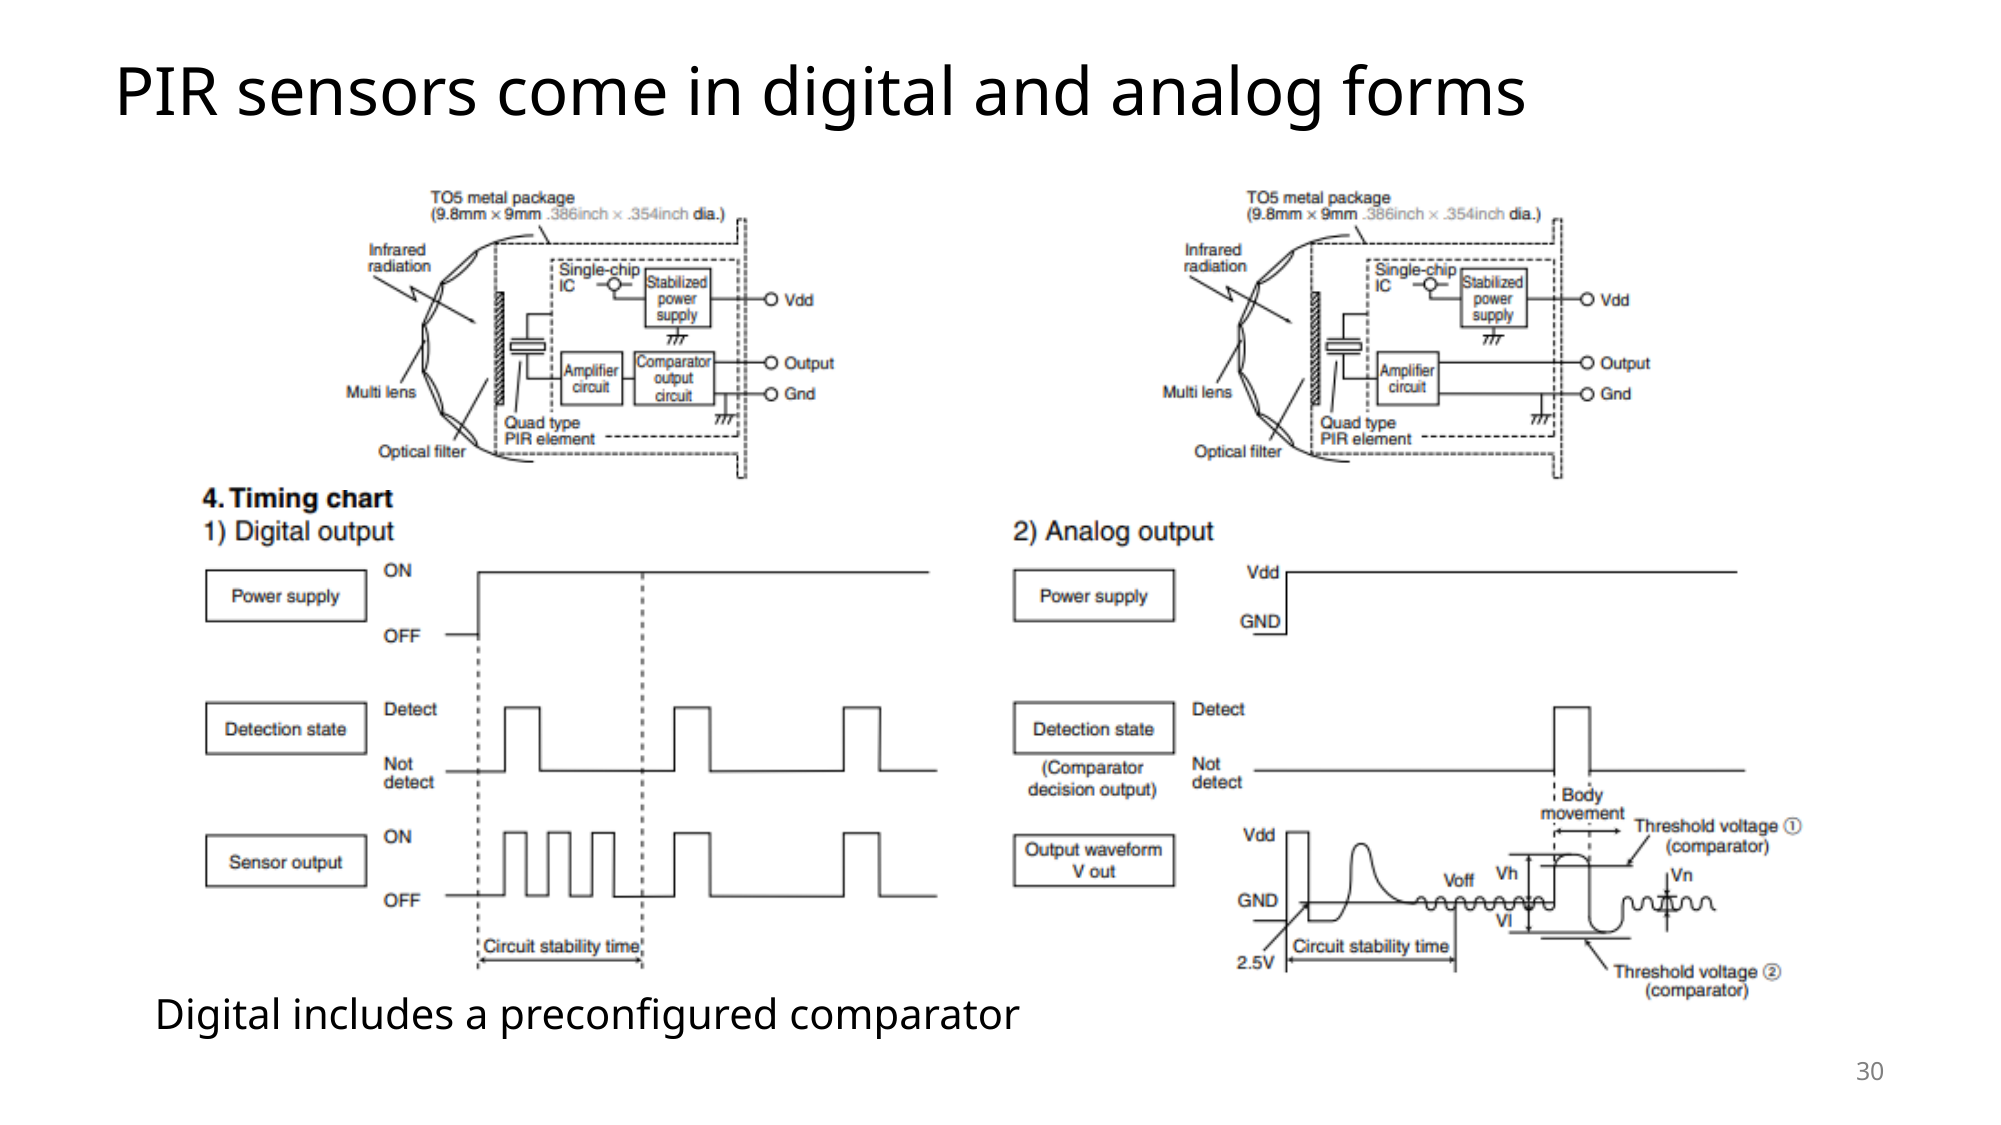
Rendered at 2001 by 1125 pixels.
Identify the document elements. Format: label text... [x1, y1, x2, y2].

text_box Digital includes a preconfigured comparator [139, 980, 1041, 1045]
picture [192, 173, 1807, 1013]
title PIR sensors come in digital and analog forms [99, 37, 1900, 150]
slide_number 30 [1749, 1042, 1900, 1103]
